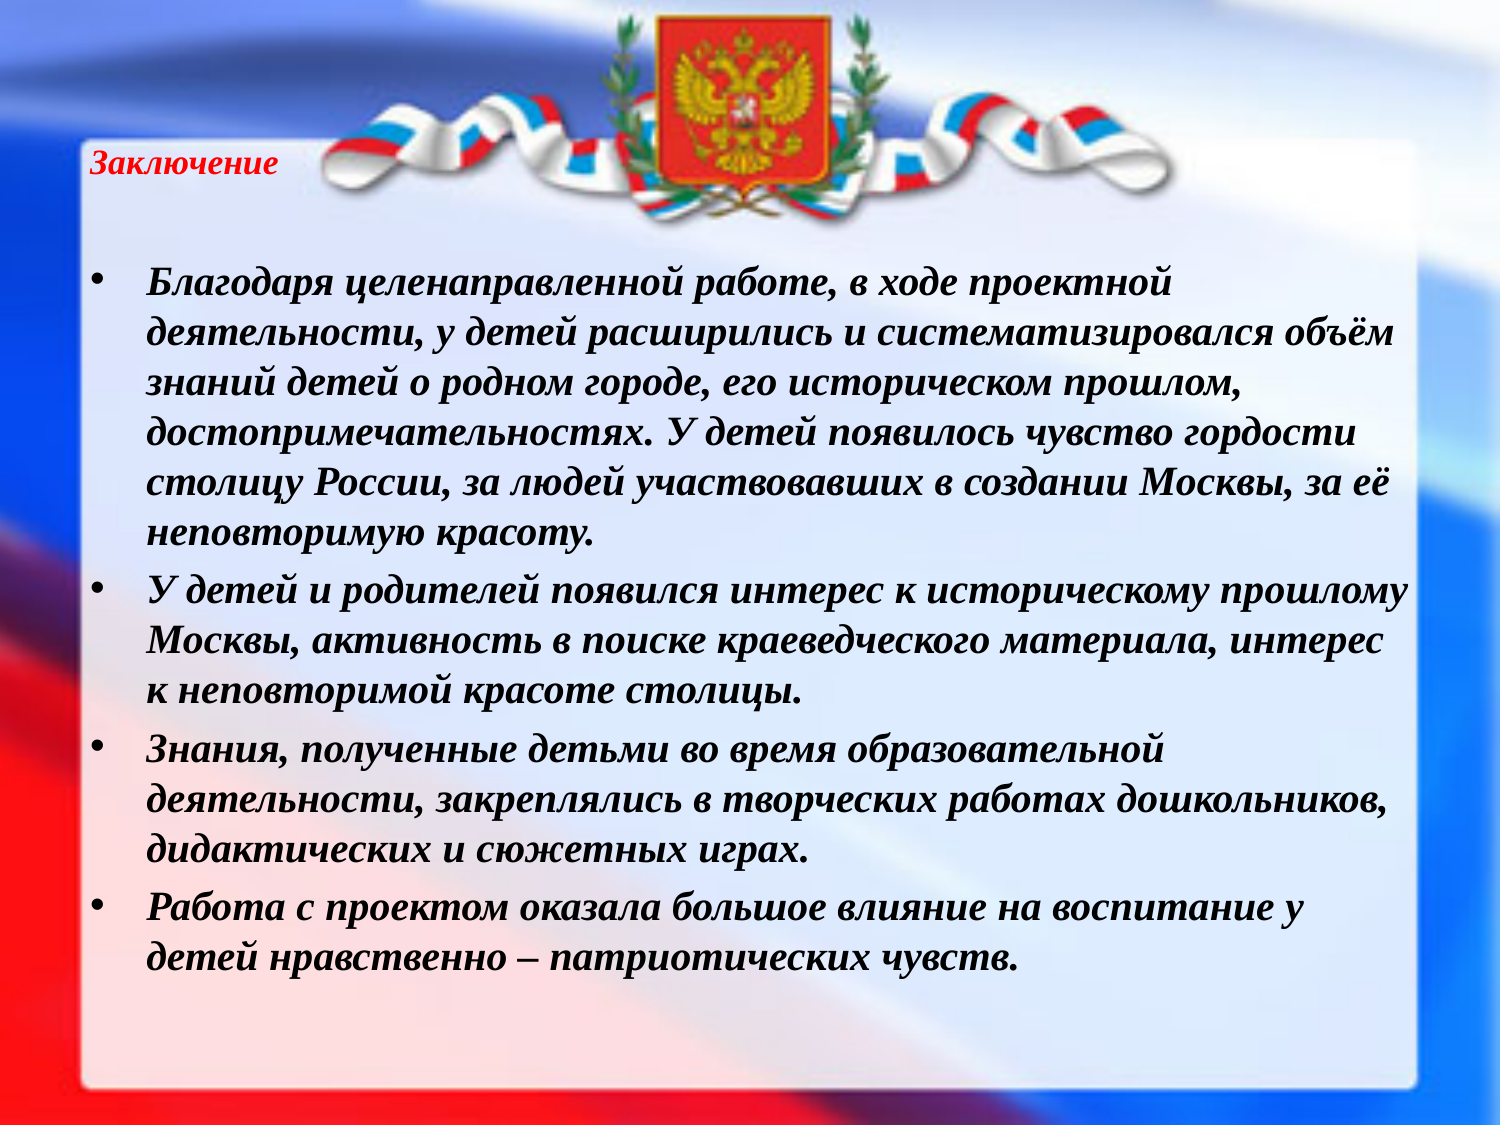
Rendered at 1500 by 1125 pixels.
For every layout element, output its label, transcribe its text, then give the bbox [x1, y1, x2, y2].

title Заключение [75, 45, 1425, 233]
picture [0, 0, 1500, 1125]
list Благодаря целенаправленной работе, в ходе проектной деятельности, у детей расширились и систематизировался объём знаний детей о родном городе, его историческом прошлом, достопримечательностях. У детей появилось чувство гордости столицу России, за людей участвовавших в создании Москвы, за её неповторимую красоту. У детей и родителей появился интерес к историческому прошлому Москвы, активность в поиске краеведческого материала, интерес к неповторимой красоте столицы. Знания, полученные детьми во время образовательной деятельности, закреплялись в творческих работах дошкольников, дидактических и сюжетных играх. Работа с проектом оказала большое влияние на воспитание у детей нравственно – патриотических чувств. [75, 246, 1430, 1090]
